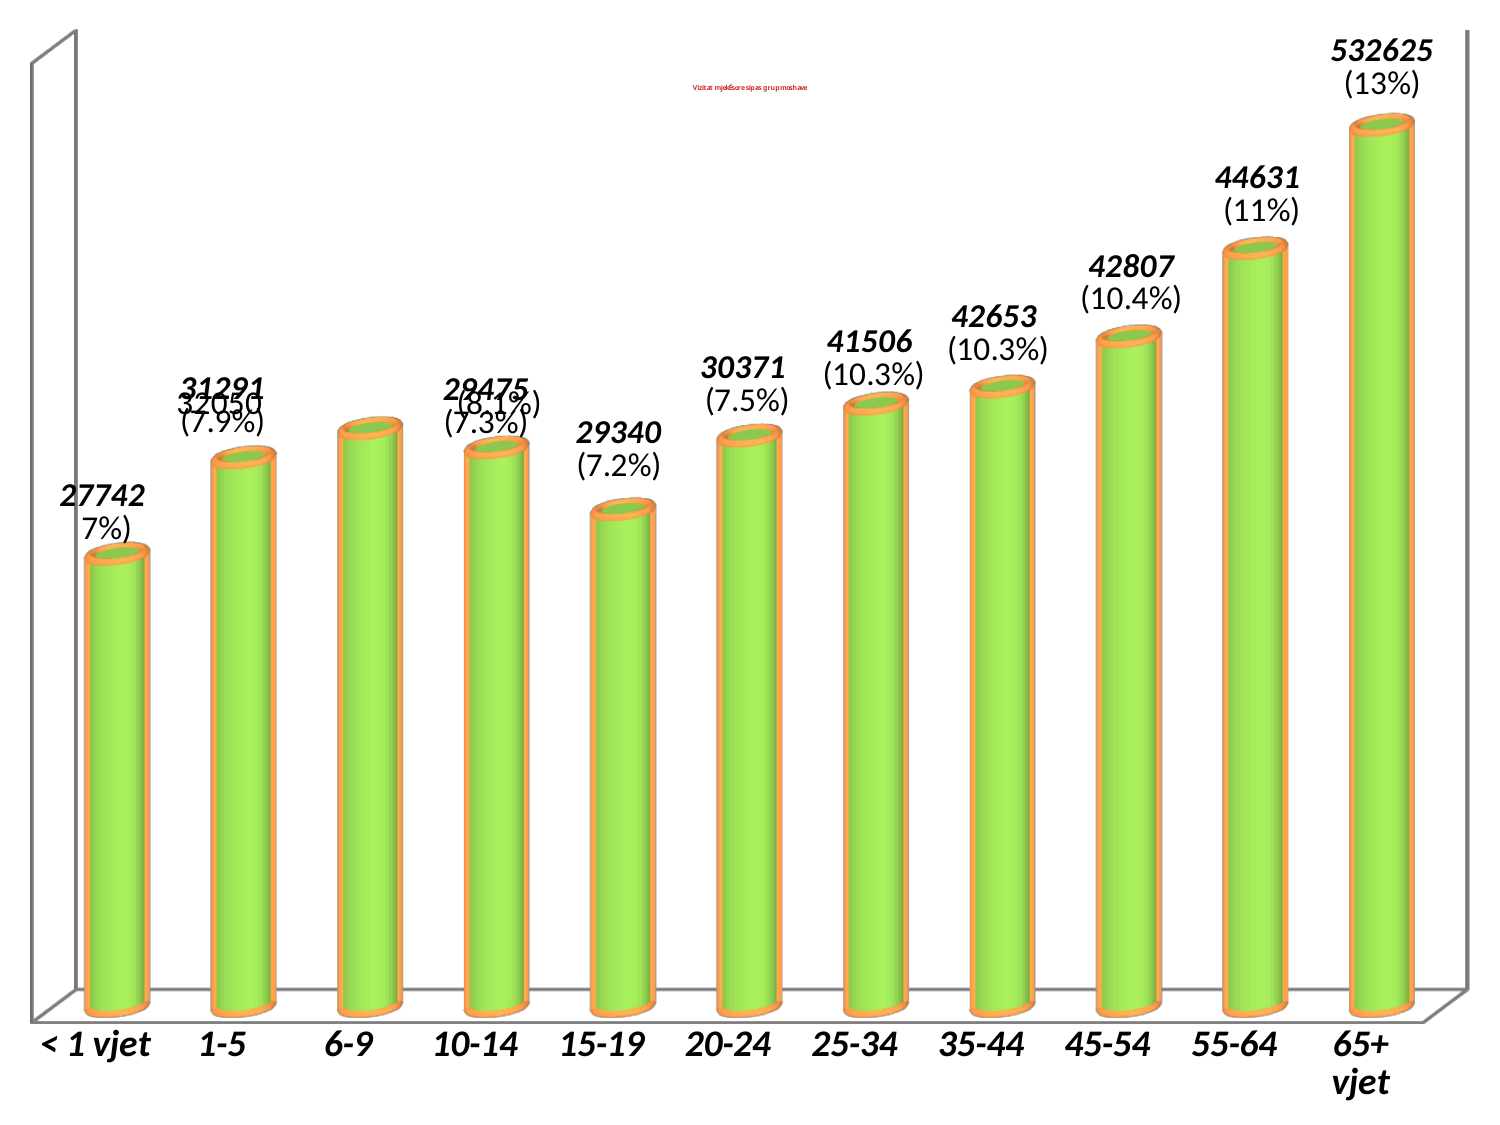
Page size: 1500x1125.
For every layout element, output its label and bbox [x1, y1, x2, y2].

chart [0, 4, 1500, 1125]
